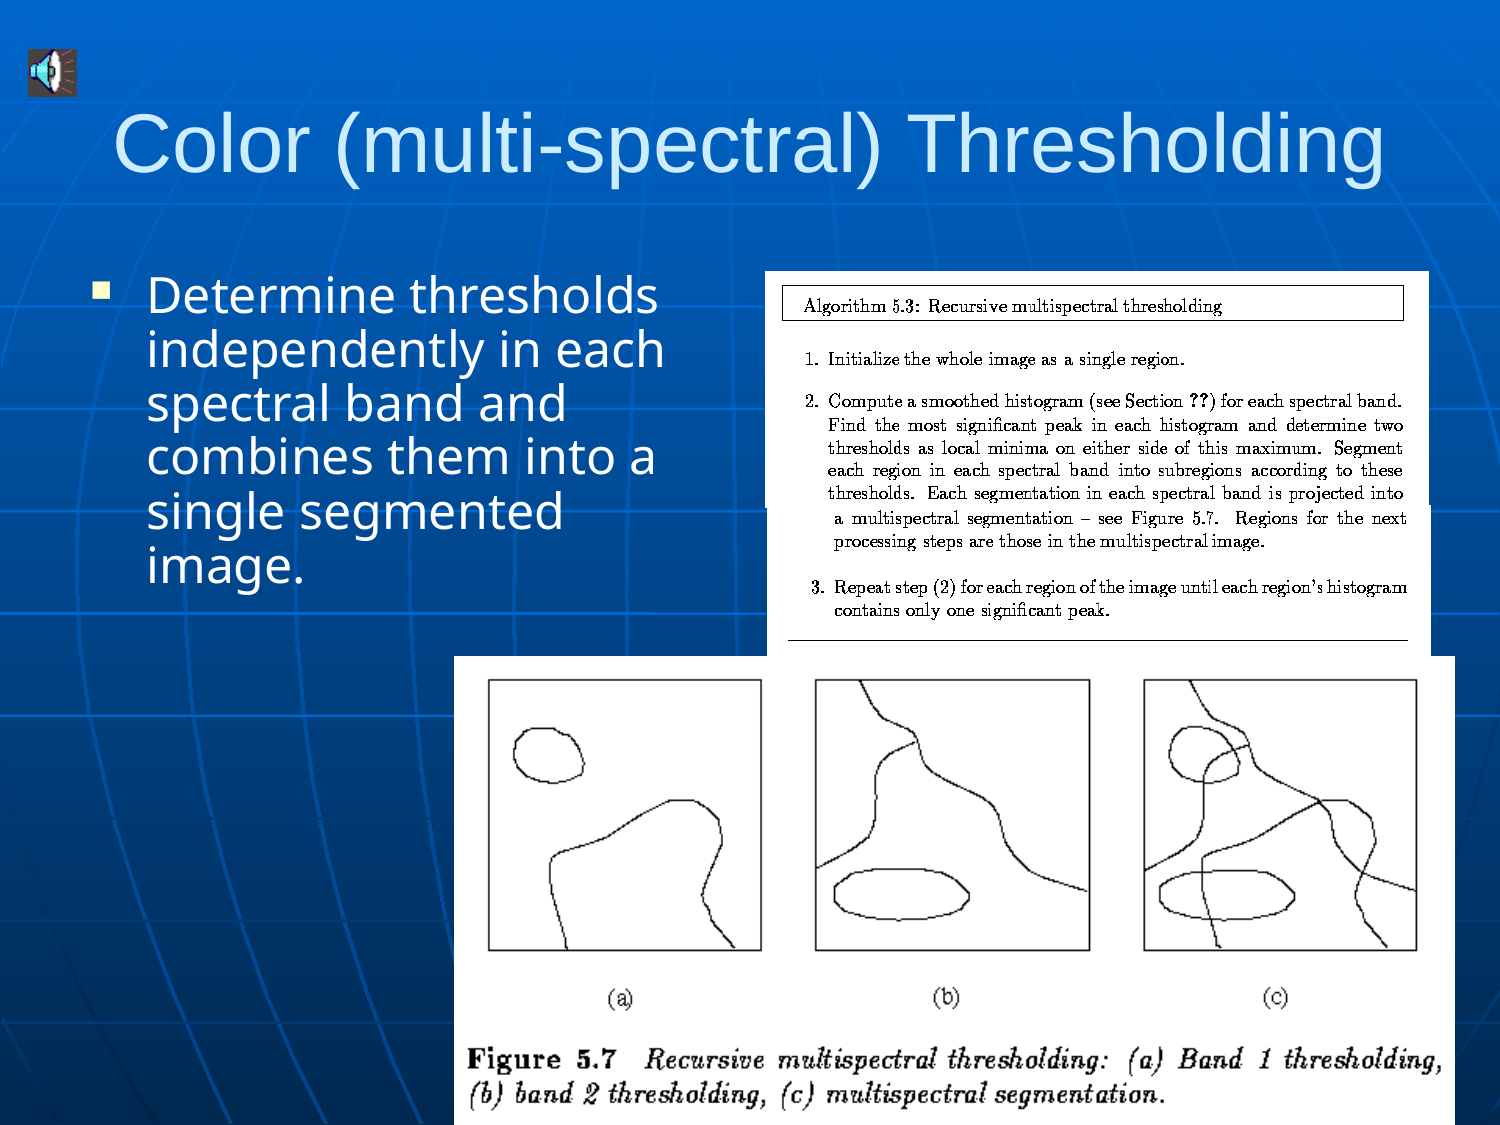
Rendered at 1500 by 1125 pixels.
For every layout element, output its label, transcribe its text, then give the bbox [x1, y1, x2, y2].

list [765, 271, 1429, 506]
picture [453, 655, 1455, 1125]
title Color (multi-spectral) Thresholding [74, 45, 1426, 233]
list Determine thresholds independently in each spectral band and combines them into a single segmented image. [74, 262, 738, 632]
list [767, 505, 1431, 654]
picture [27, 47, 78, 99]
